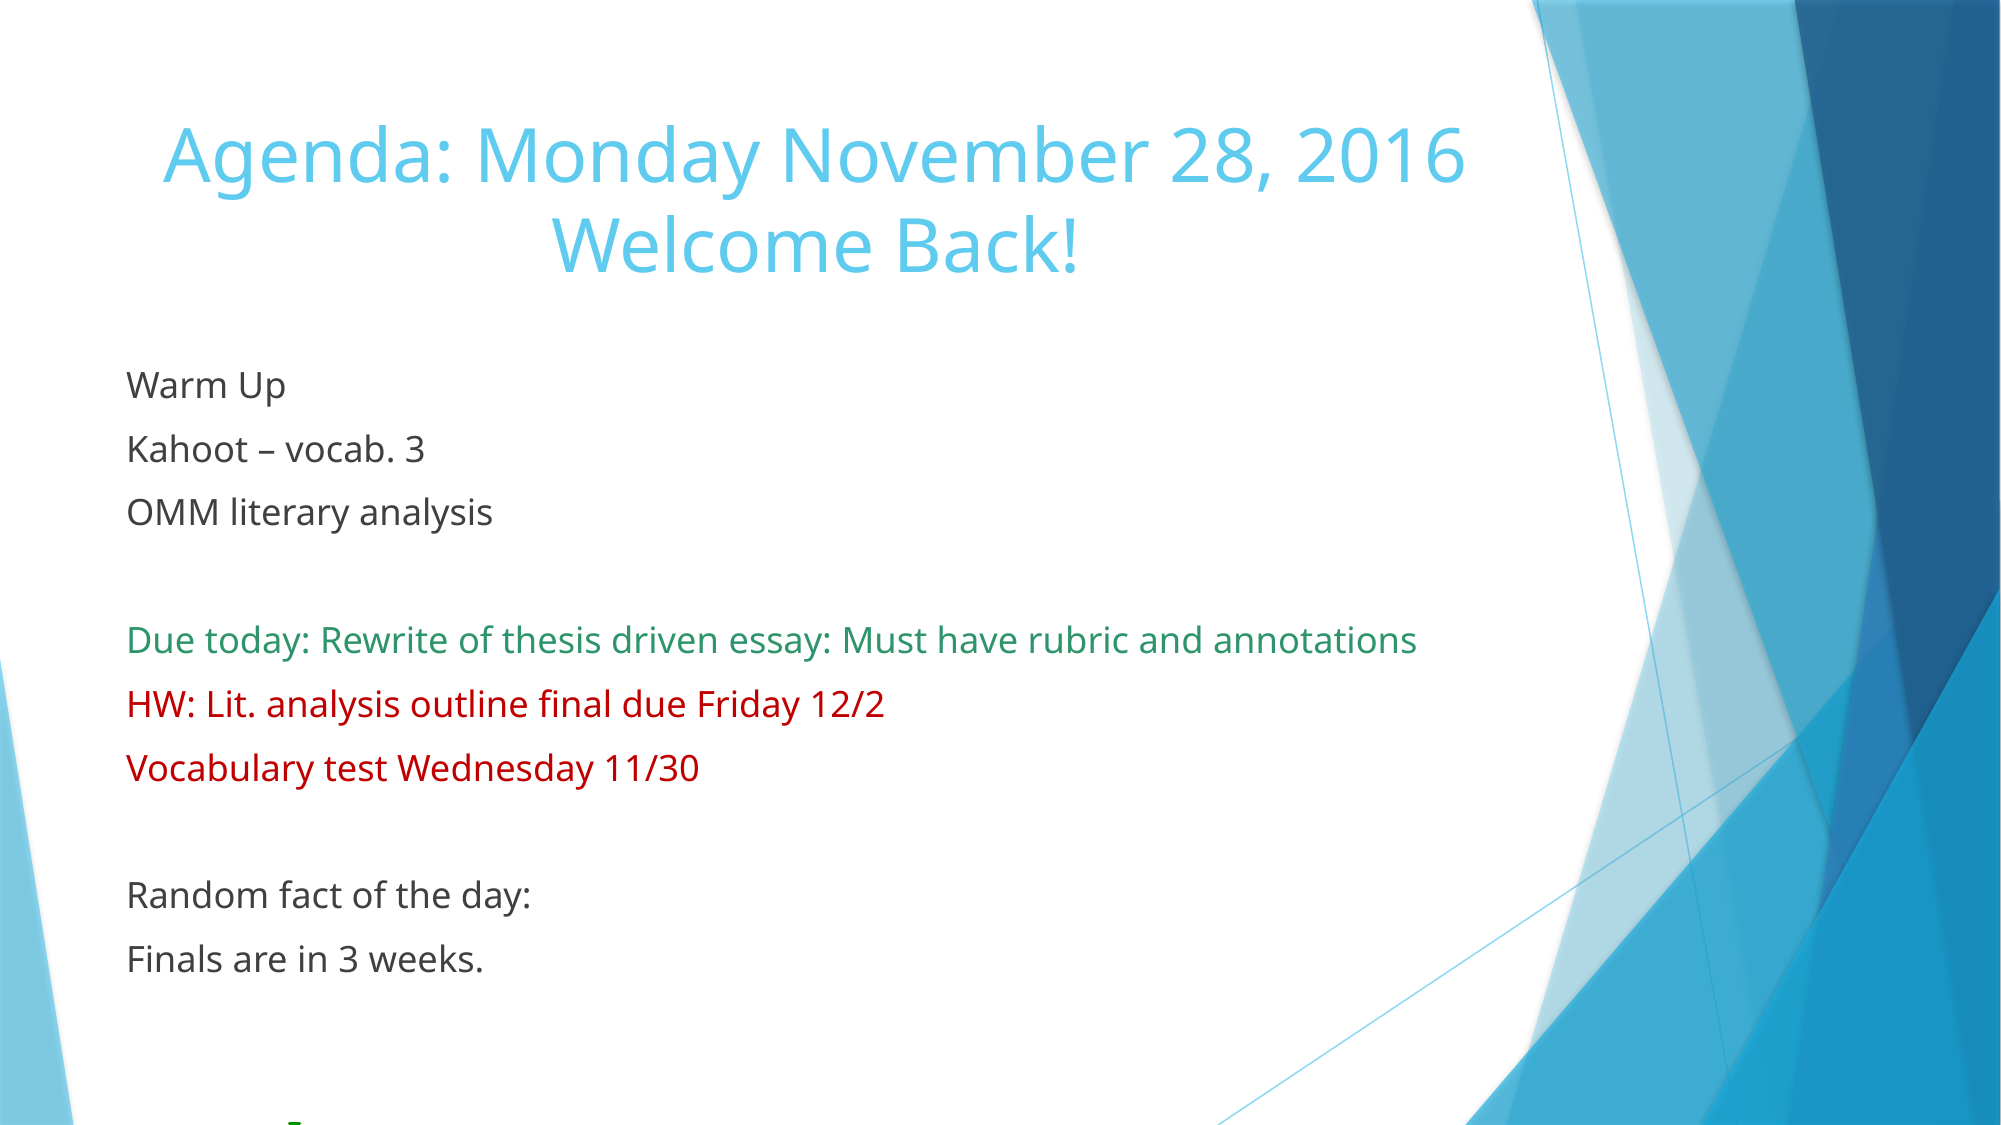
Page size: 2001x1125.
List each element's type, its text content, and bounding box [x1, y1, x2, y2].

title Agenda: Monday November 28, 2016 Welcome Back! [111, 99, 1522, 317]
list Warm Up Kahoot – vocab. 3 OMM literary analysis Due today: Rewrite of thesis driven essay: Must have rubric and annotations HW: Lit. analysis outline final due Friday 12/2 Vocabulary test Wednesday 11/30 Random fact of the day: Finals are in 3 weeks. [111, 354, 1522, 992]
